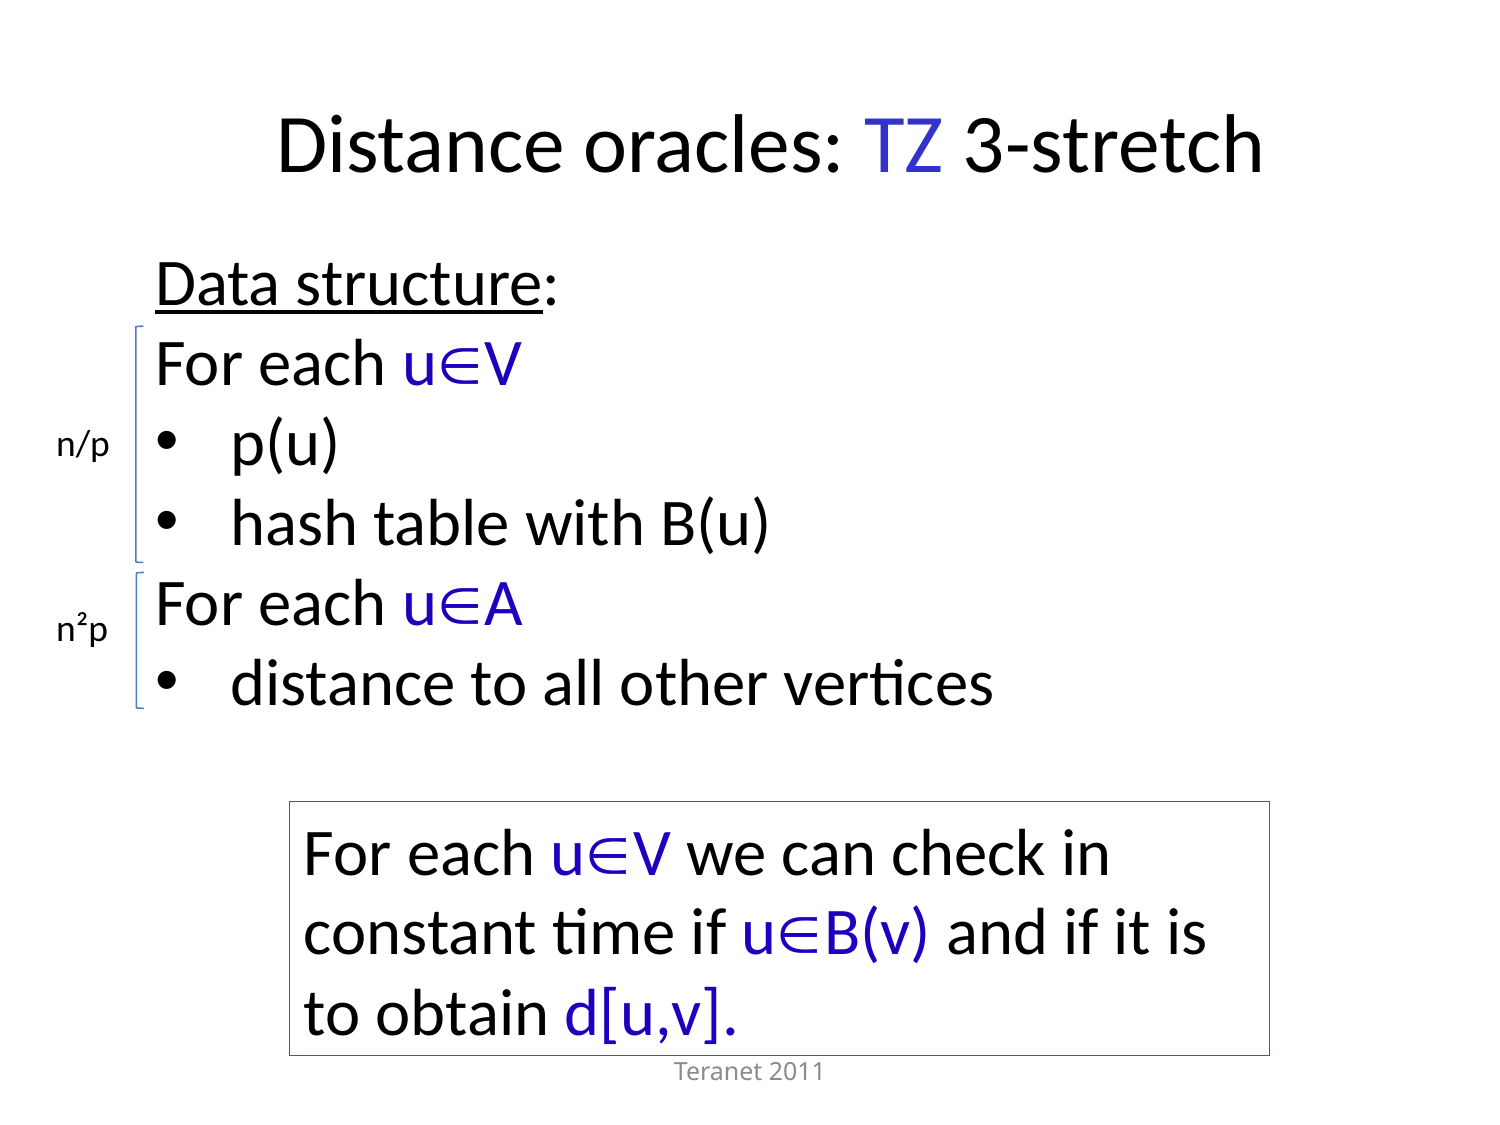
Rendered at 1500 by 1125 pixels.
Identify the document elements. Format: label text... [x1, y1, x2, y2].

text_box For each uV we can check in constant time if uB(v) and if it is to obtain d[u,v]. [289, 801, 1270, 1056]
text_box n/p [41, 412, 148, 472]
text_box n²p [41, 596, 148, 657]
text_box [135, 571, 144, 596]
text_box [135, 472, 144, 564]
text_box [135, 325, 144, 412]
text_box [135, 657, 144, 710]
title Distance oracles: TZ 3-stretch [41, 45, 1500, 233]
text_box Data structure: For each uV p(u) hash table with B(u) For each uA distance to all other vertices [140, 231, 1010, 807]
footer Teranet 2011 [512, 1042, 988, 1103]
